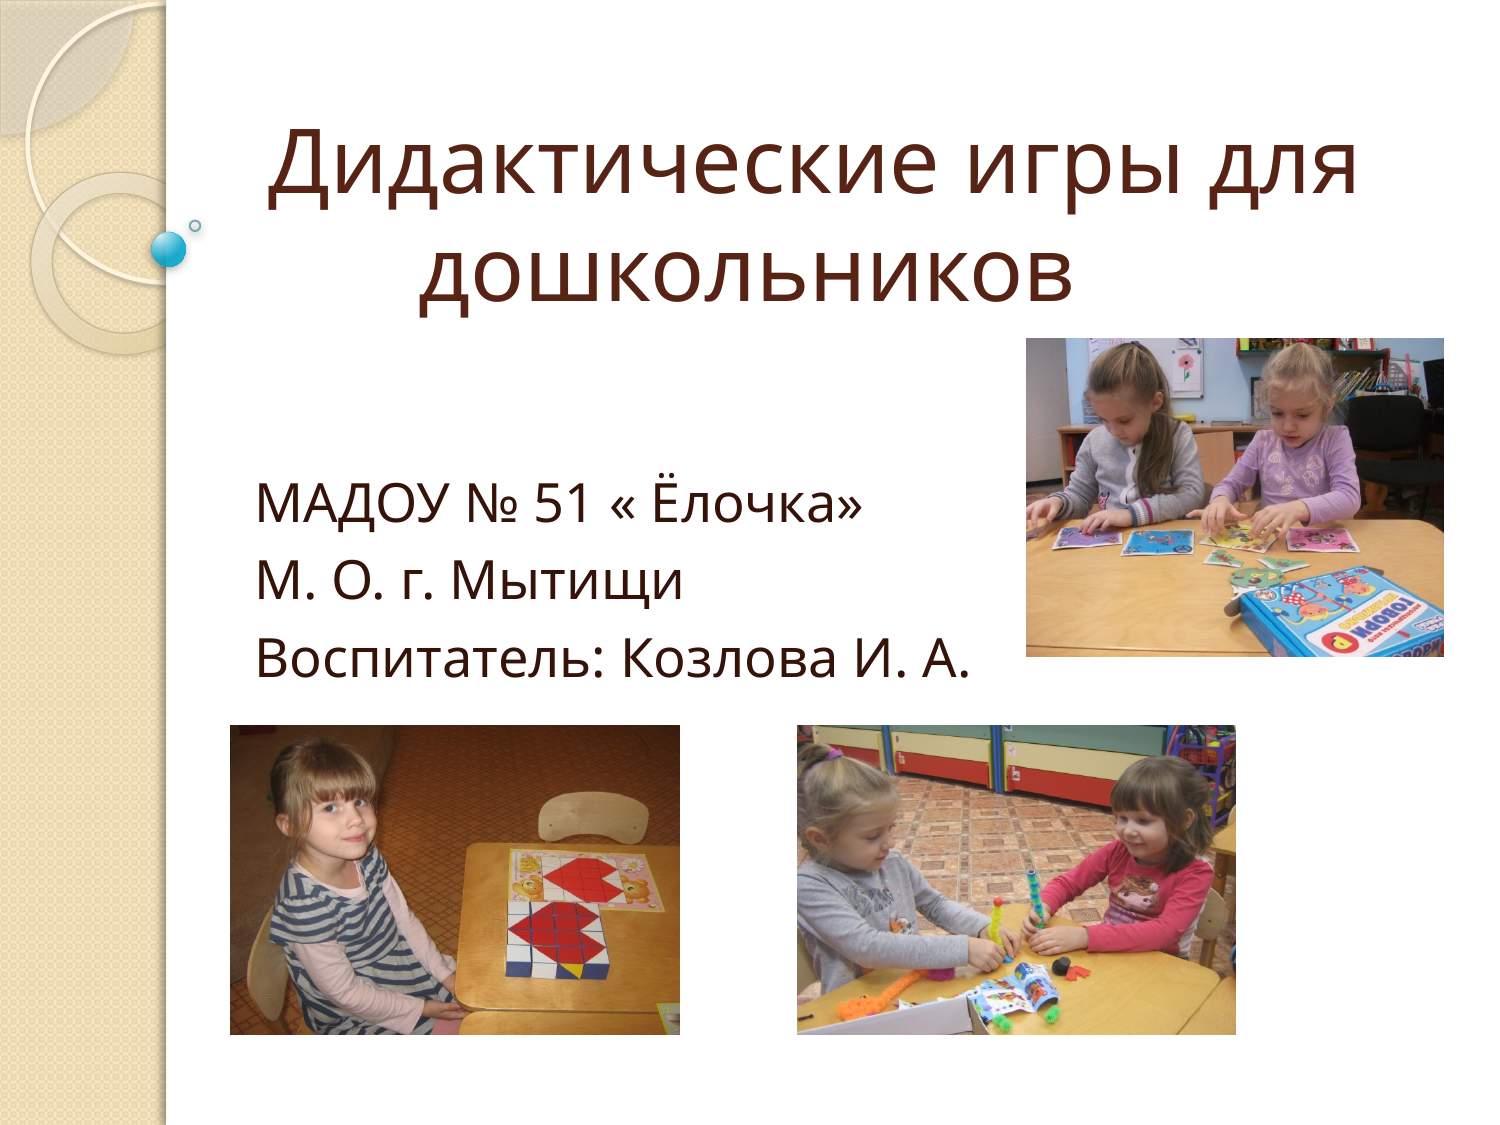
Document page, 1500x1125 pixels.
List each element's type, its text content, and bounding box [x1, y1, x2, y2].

title Дидактические игры для дошкольников [253, 30, 1388, 327]
picture [796, 724, 1236, 1036]
picture [1026, 337, 1445, 658]
subtitle МАДОУ № 51 « Ёлочка» М. О. г. Мытищи Воспитатель: Козлова И. А. [234, 468, 998, 716]
picture [230, 724, 680, 1036]
